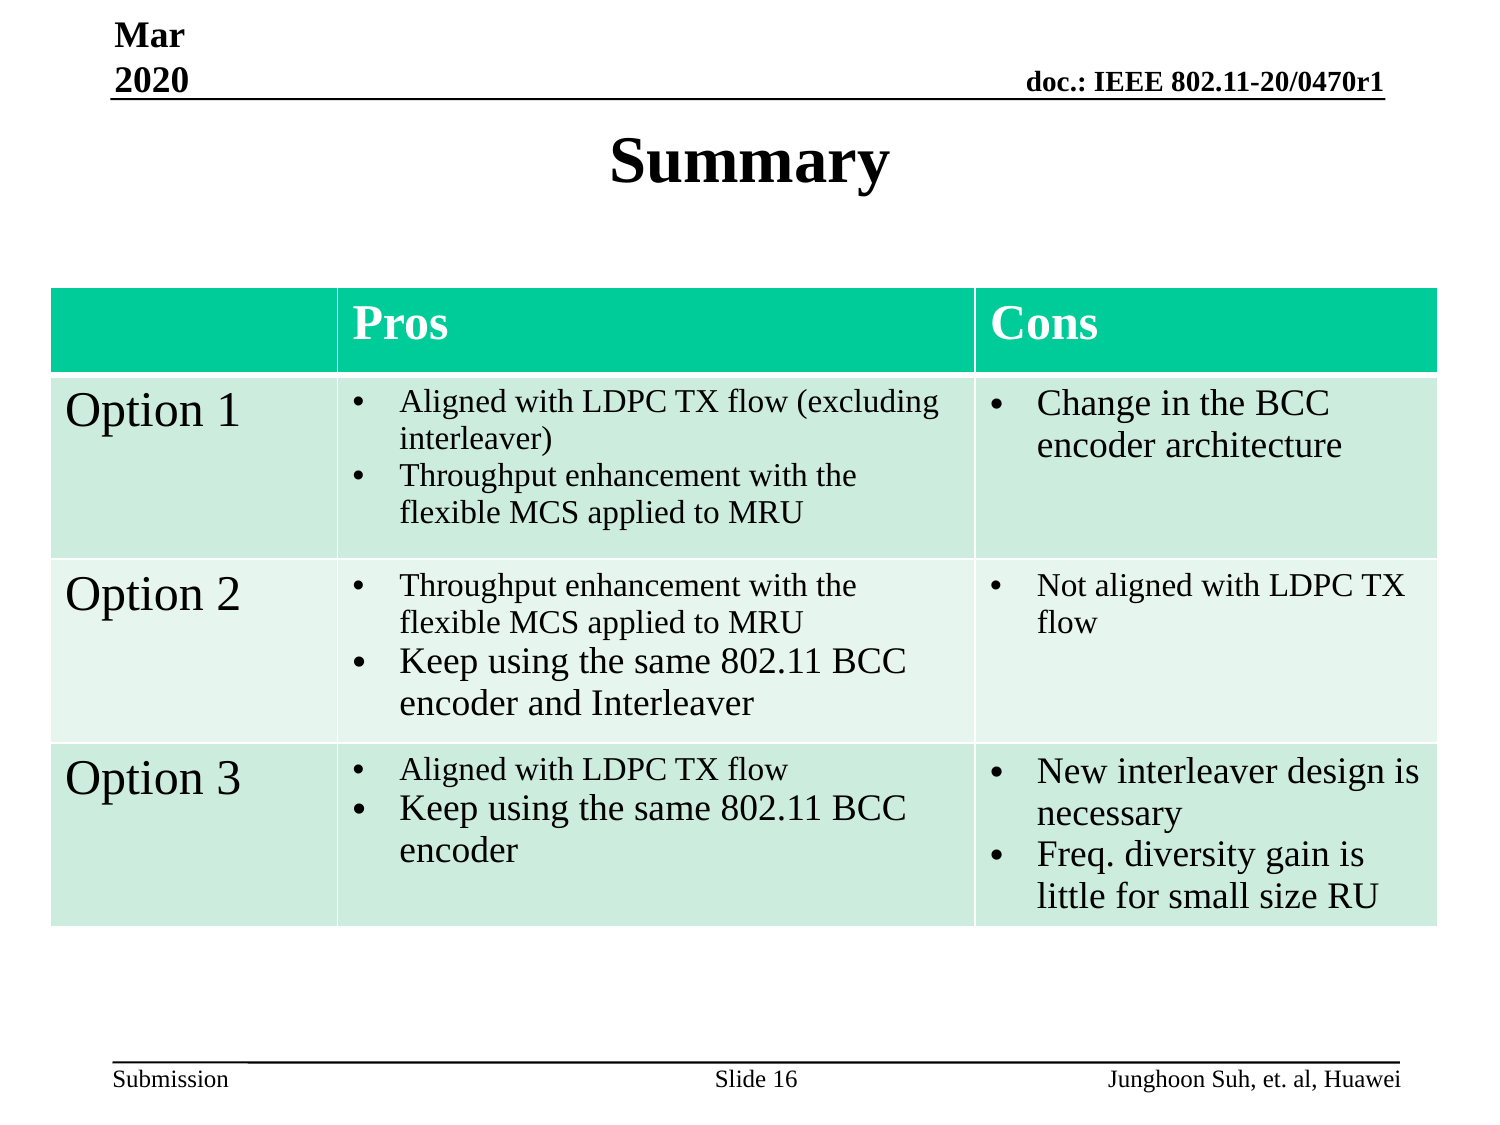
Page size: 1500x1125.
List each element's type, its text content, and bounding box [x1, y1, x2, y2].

slide_number Slide 16 [712, 1061, 800, 1093]
footer Junghoon Suh, et. al, Huawei [1104, 1061, 1402, 1093]
table_header Pros [338, 288, 974, 372]
table_cell Throughput enhancement with the flexible MCS applied to MRU Keep using the same 802.11 BCC encoder and Interleaver [338, 560, 974, 742]
table_cell Option 2 [51, 560, 337, 742]
table_cell Option 1 [51, 378, 337, 558]
table_cell Option 3 [51, 744, 337, 926]
table_cell Aligned with LDPC TX flow (excluding interleaver) Throughput enhancement with the flexible MCS applied to MRU [338, 378, 974, 558]
table_header Cons [976, 288, 1437, 372]
table_header [51, 288, 337, 372]
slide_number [114, 54, 265, 101]
table_cell New interleaver design is necessary Freq. diversity gain is little for small size RU [976, 744, 1437, 926]
table_cell Aligned with LDPC TX flow Keep using the same 802.11 BCC encoder [338, 744, 974, 926]
title Summary [112, 112, 1388, 200]
table_cell Not aligned with LDPC TX flow [976, 560, 1437, 742]
table_cell Change in the BCC encoder architecture [976, 378, 1437, 558]
